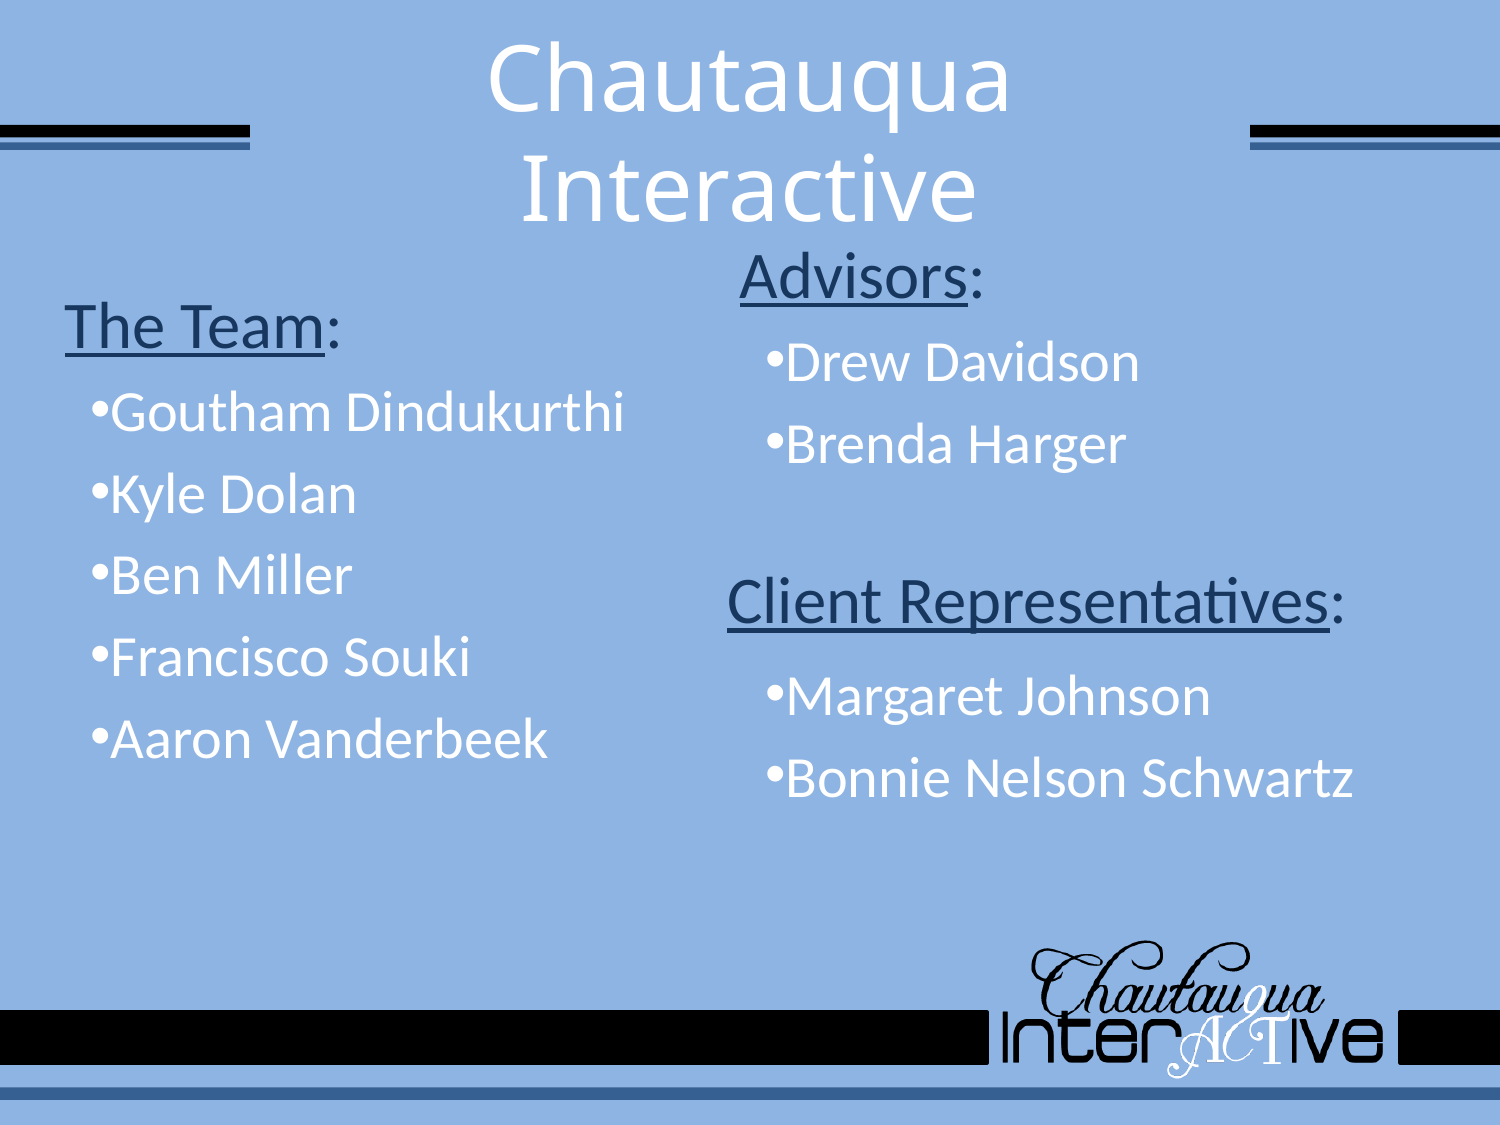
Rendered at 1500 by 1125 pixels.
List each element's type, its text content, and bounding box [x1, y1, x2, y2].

text_box Client Representatives: [712, 549, 1388, 645]
text_box [0, 140, 252, 152]
text_box [0, 1010, 989, 1065]
text_box Margaret Johnson Bonnie Nelson Schwartz [749, 649, 1413, 863]
text_box [1248, 123, 1500, 140]
text_box Drew Davidson Brenda Harger [749, 316, 1413, 649]
text_box Advisors: [725, 224, 1050, 320]
text_box [0, 1085, 1500, 1102]
title Chautauqua Interactive [275, 8, 1225, 250]
text_box [1398, 1010, 1500, 1065]
text_box The Team: [50, 274, 375, 370]
picture [999, 940, 1384, 1088]
text_box [1248, 140, 1500, 152]
subtitle Goutham Dindukurthi Kyle Dolan Ben Miller Francisco Souki Aaron Vanderbeek [75, 366, 738, 867]
text_box [0, 123, 252, 140]
